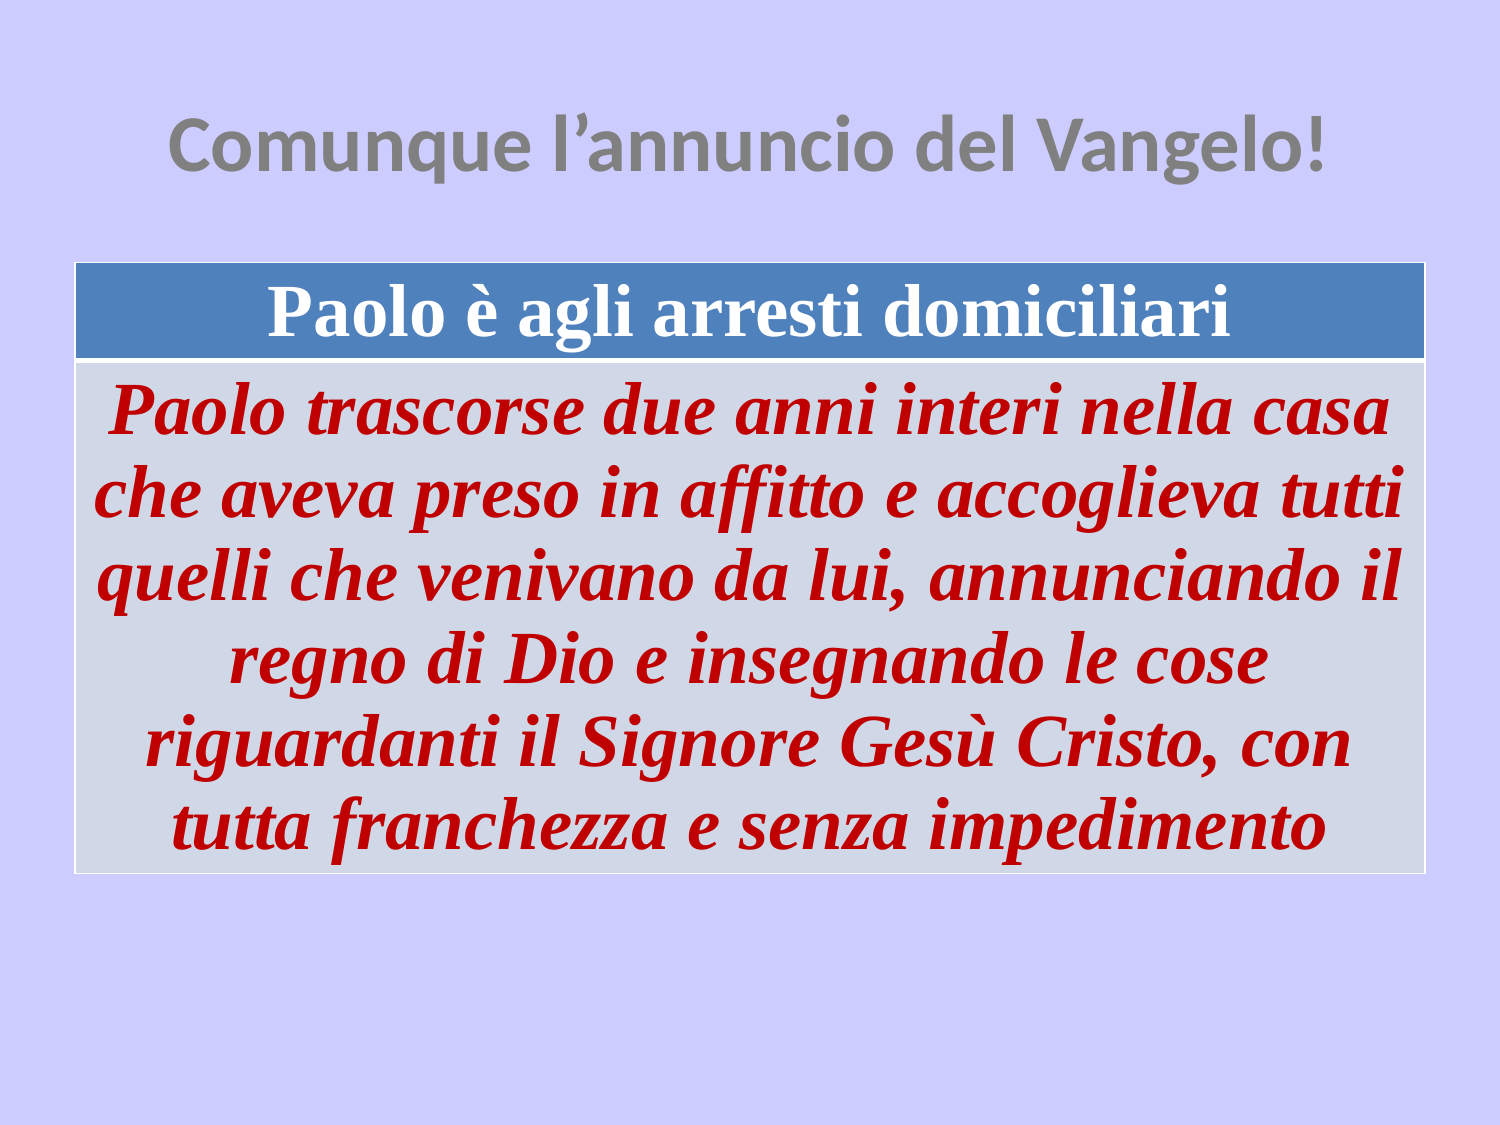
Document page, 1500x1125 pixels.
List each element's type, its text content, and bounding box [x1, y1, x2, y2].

table_cell Paolo trascorse due anni interi nella casa che aveva preso in affitto e accoglieva tutti quelli che venivano da lui, annunciando il regno di Dio e insegnando le cose riguardanti il Signore Gesù Cristo, con tutta franchezza e senza impedimento [76, 363, 1424, 873]
title Comunque l’annuncio del Vangelo! [75, 45, 1425, 233]
table_header Paolo è agli arresti domiciliari [76, 263, 1424, 358]
